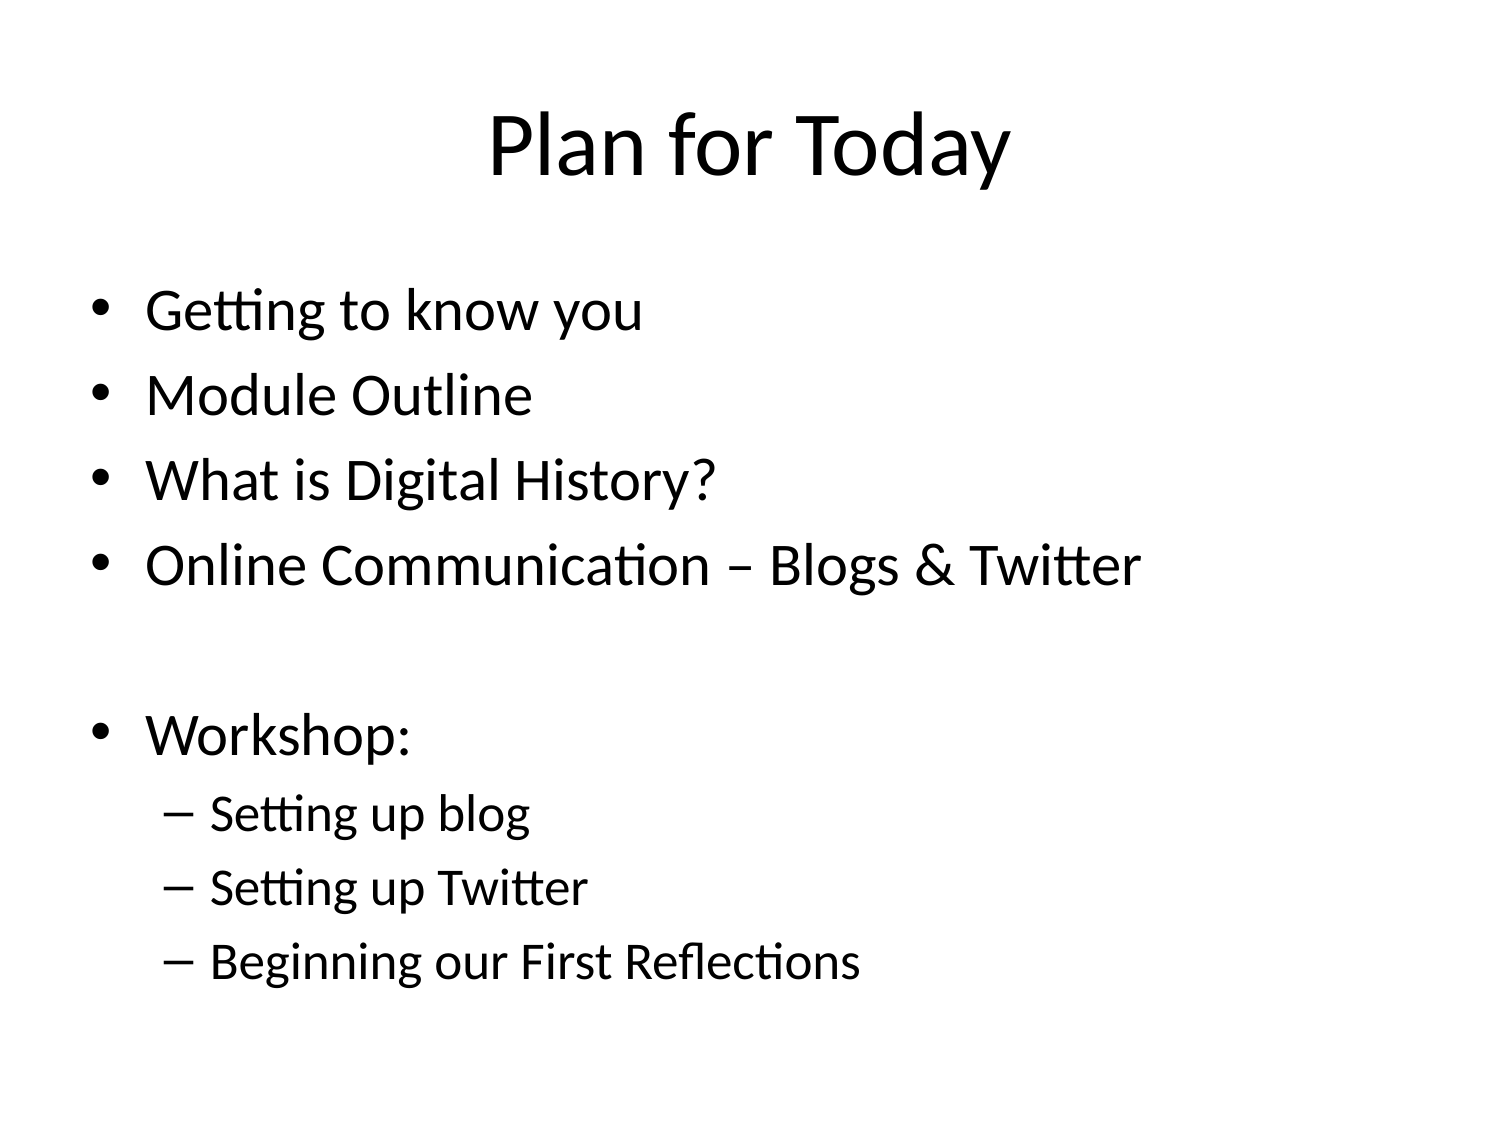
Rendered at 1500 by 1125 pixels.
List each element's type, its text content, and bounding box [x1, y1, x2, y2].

title Plan for Today [75, 45, 1425, 233]
list Getting to know you Module Outline What is Digital History? Online Communication – Blogs & Twitter Workshop: Setting up blog Setting up Twitter Beginning our First Reflections [75, 262, 1425, 1005]
